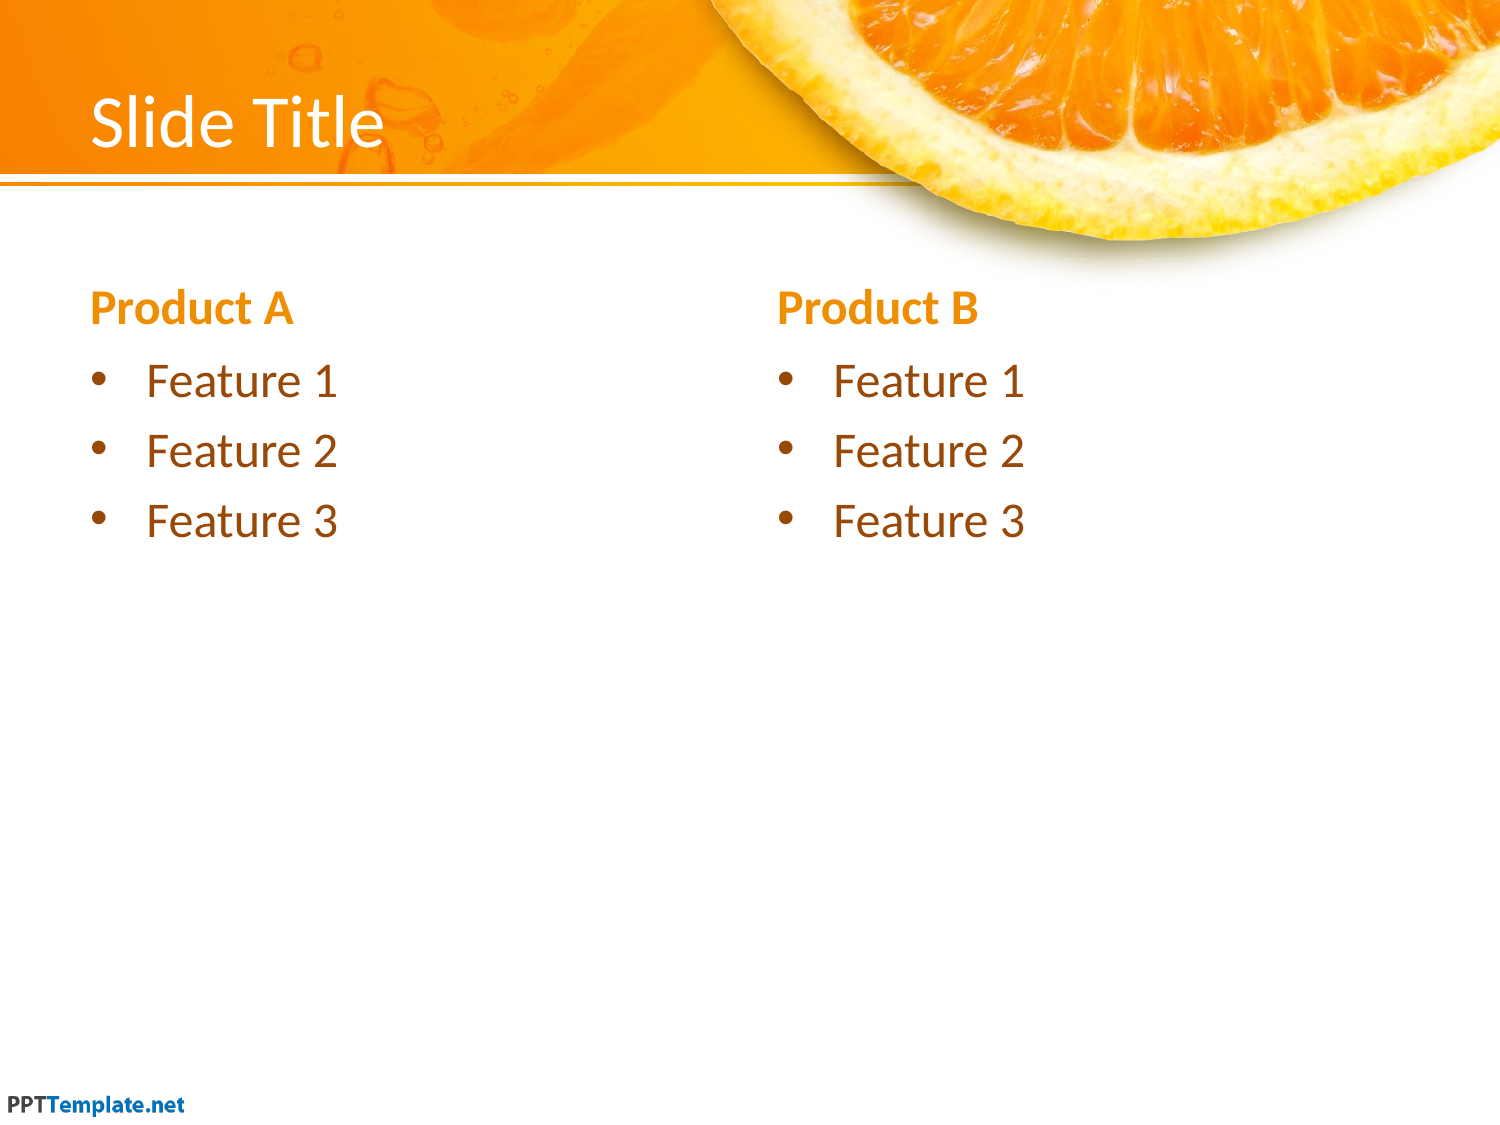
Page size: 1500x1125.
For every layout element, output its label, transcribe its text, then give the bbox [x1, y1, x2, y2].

list Product B [761, 236, 1425, 340]
picture [0, 0, 1500, 1125]
list Feature 1 Feature 2 Feature 3 [761, 340, 1425, 964]
list Feature 1 Feature 2 Feature 3 [75, 340, 738, 964]
title Slide Title [75, 24, 1425, 212]
list Product A [75, 236, 738, 340]
